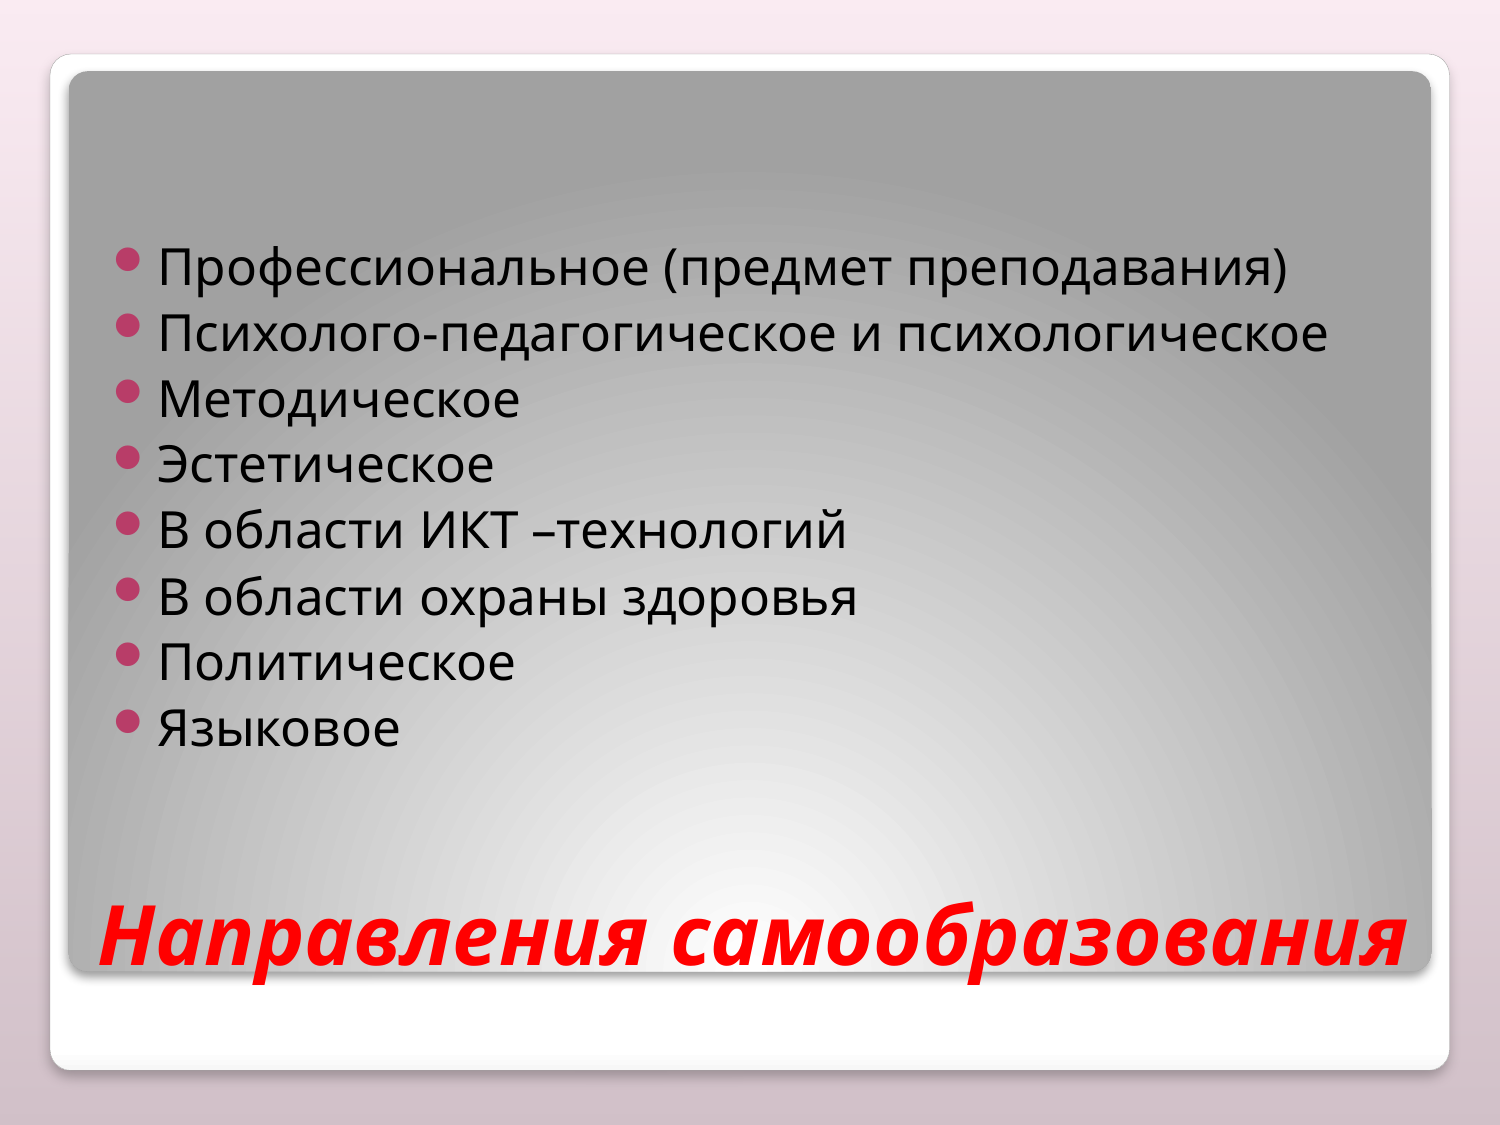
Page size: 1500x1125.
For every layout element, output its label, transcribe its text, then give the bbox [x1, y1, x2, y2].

title Направления самообразования [82, 817, 1425, 990]
list Профессиональное (предмет преподавания) Психолого-педагогическое и психологическое Методическое Эстетическое В области ИКТ –технологий В области охраны здоровья Политическое Языковое [82, 86, 1425, 774]
